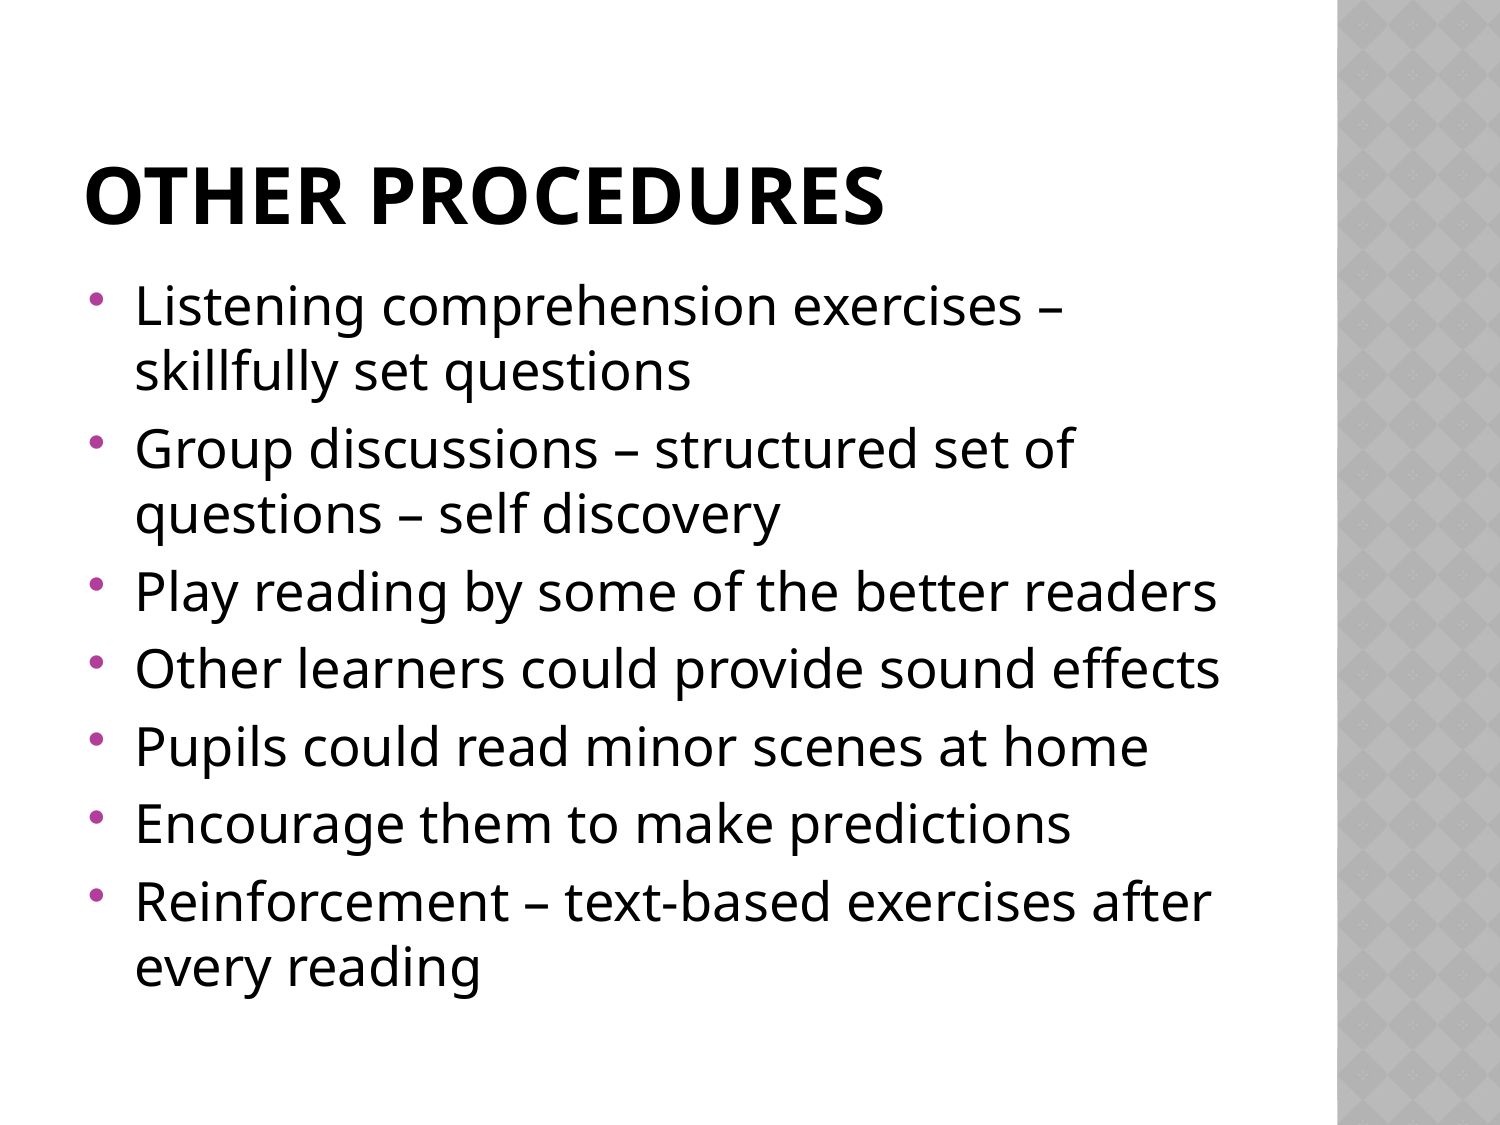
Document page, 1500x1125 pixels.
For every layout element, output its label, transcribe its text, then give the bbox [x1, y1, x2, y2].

list Listening comprehension exercises – skillfully set questions Group discussions – structured set of questions – self discovery Play reading by some of the better readers Other learners could provide sound effects Pupils could read minor scenes at home Encourage them to make predictions Reinforcement – text-based exercises after every reading [75, 264, 1263, 1059]
title Other procedures [75, 52, 1263, 240]
